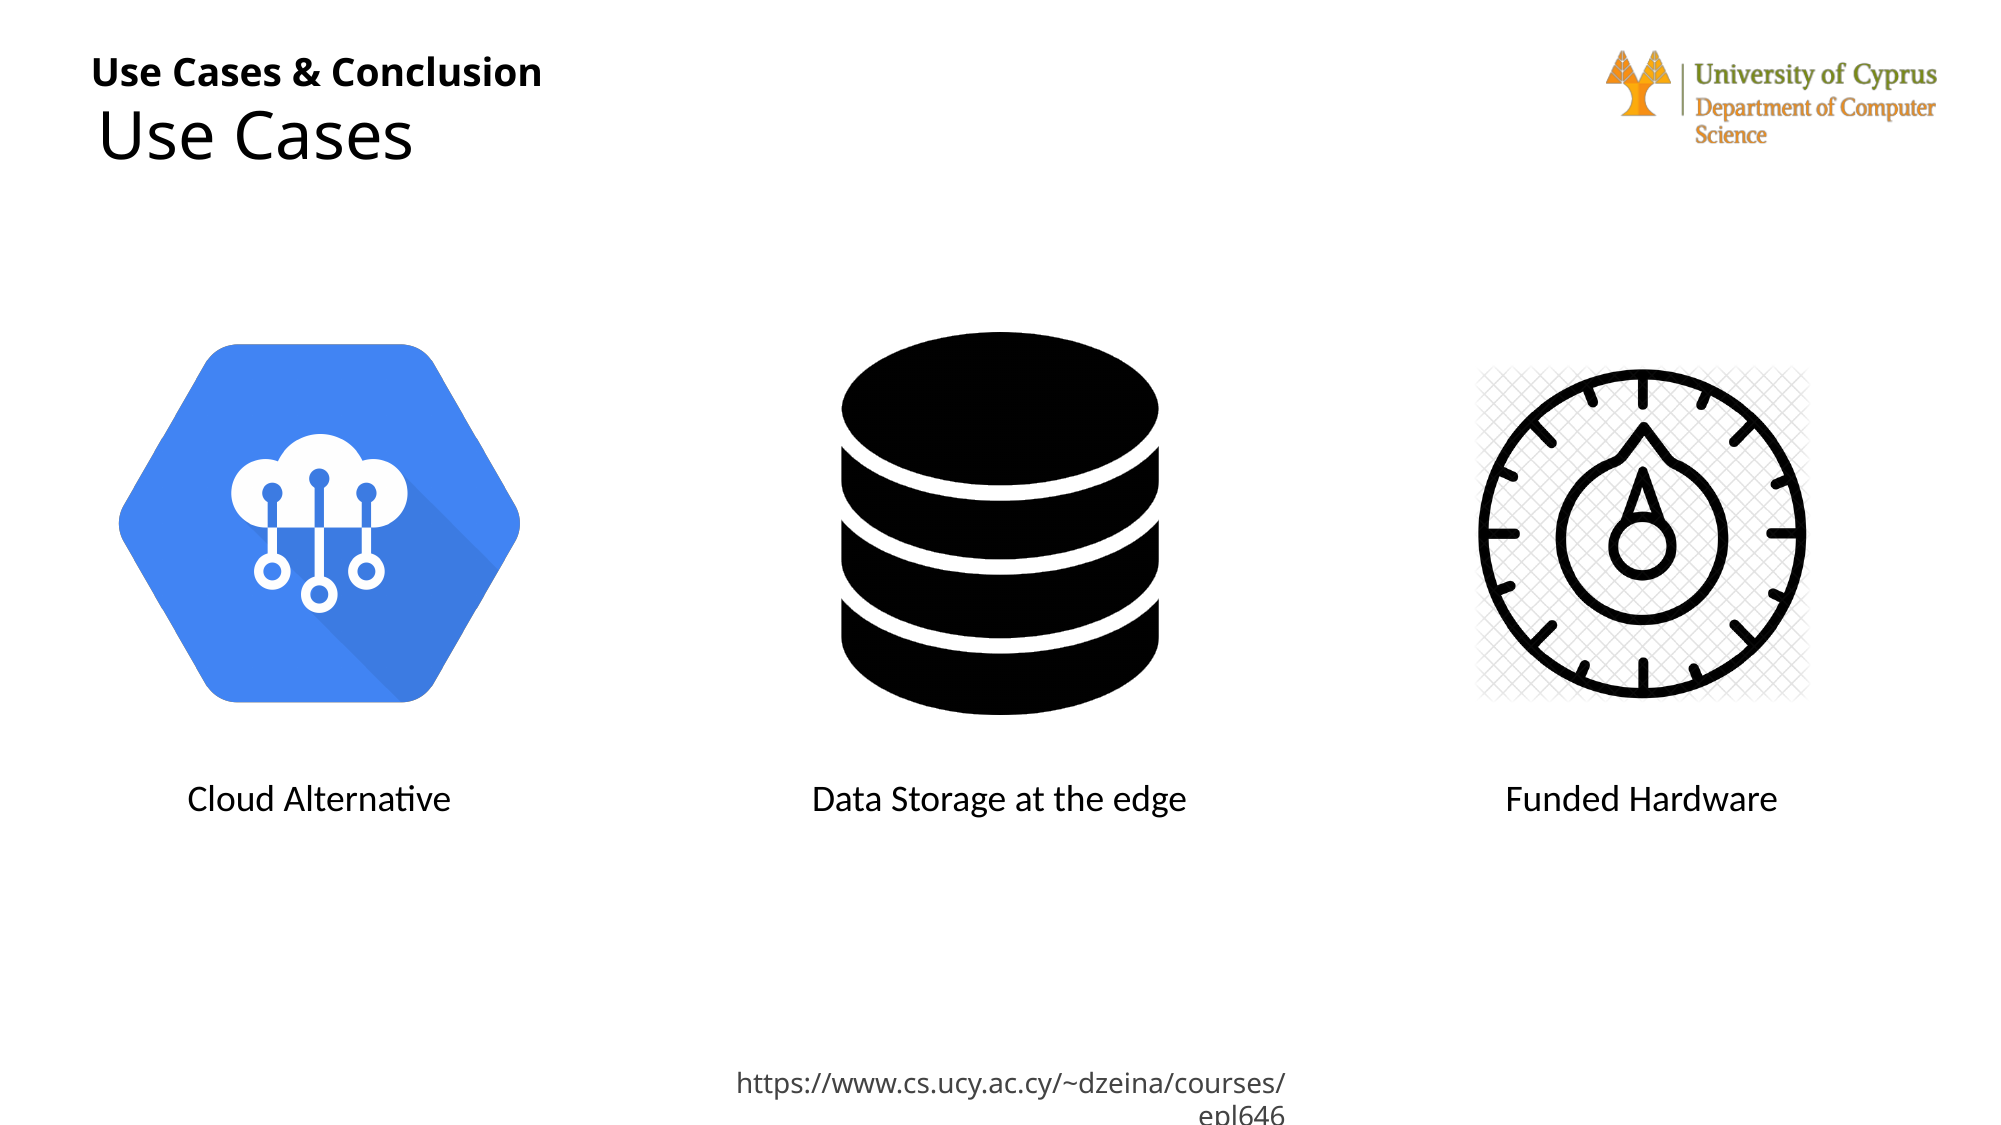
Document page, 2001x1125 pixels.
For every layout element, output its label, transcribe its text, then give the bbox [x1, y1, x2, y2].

picture [118, 344, 521, 703]
text_box Funded Hardware [1402, 767, 1882, 827]
picture [1603, 35, 1942, 165]
picture [841, 332, 1159, 715]
text_box Use Cases & Conclusion [75, 40, 558, 149]
text_box https://www.cs.ucy.ac.cy/~dzeina/courses/epl646 [646, 1057, 1300, 1125]
picture [1473, 364, 1811, 703]
text_box Use Cases [82, 92, 1808, 183]
text_box Data Storage at the edge [760, 767, 1240, 827]
text_box Cloud Alternative [79, 767, 560, 827]
